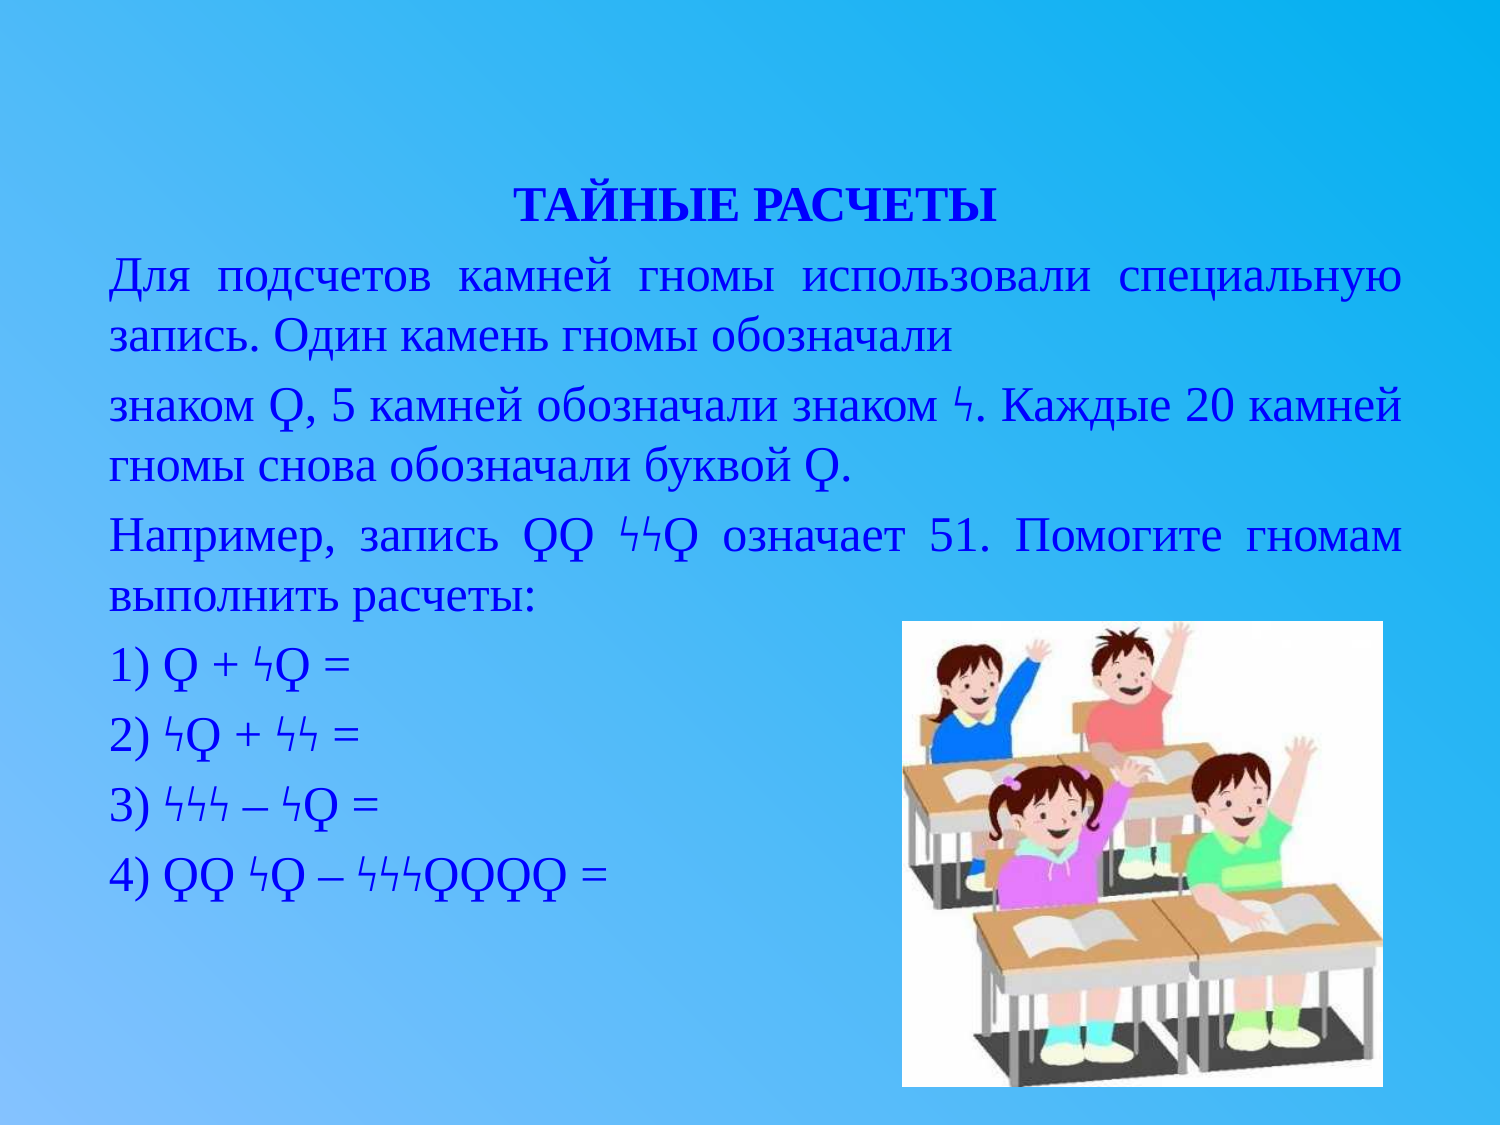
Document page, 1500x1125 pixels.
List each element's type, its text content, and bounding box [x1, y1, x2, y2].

subtitle ТАЙНЫЕ РАСЧЕТЫ Для подсчетов камней гномы использовали специальную запись. Один камень гномы обозначали знаком Ϙ, 5 камней обозначали знаком ϟ. Каждые 20 камней гномы снова обозначали буквой Ϙ. Например, запись ϘϘ ϟϟϘ означает 51. Помогите гномам выполнить расчеты: 1) Ϙ + ϟϘ = 2) ϟϘ + ϟϟ = 3) ϟϟϟ – ϟϘ = 4) ϘϘ ϟϘ – ϟϟϟϘϘϘϘ = [93, 164, 1418, 925]
picture [902, 620, 1384, 1087]
